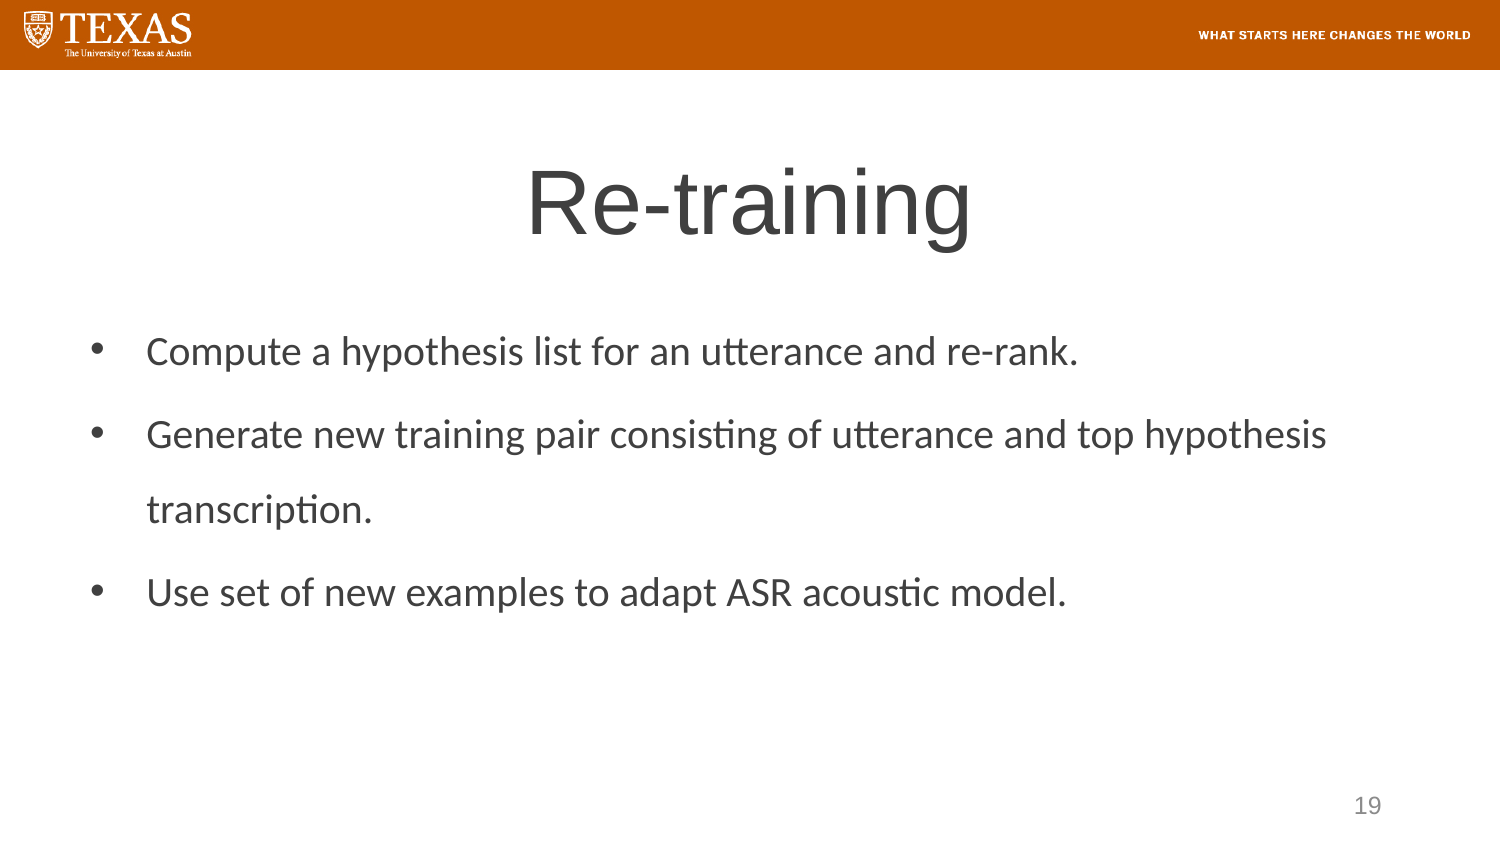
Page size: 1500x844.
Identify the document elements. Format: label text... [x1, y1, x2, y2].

list Compute a hypothesis list for an utterance and re-rank. Generate new training pair consisting of utterance and top hypothesis transcription. Use set of new examples to adapt ASR acoustic model. [75, 290, 1425, 769]
picture [0, 0, 1500, 844]
title Re-training [75, 127, 1425, 269]
slide_number 19 [1059, 782, 1397, 828]
